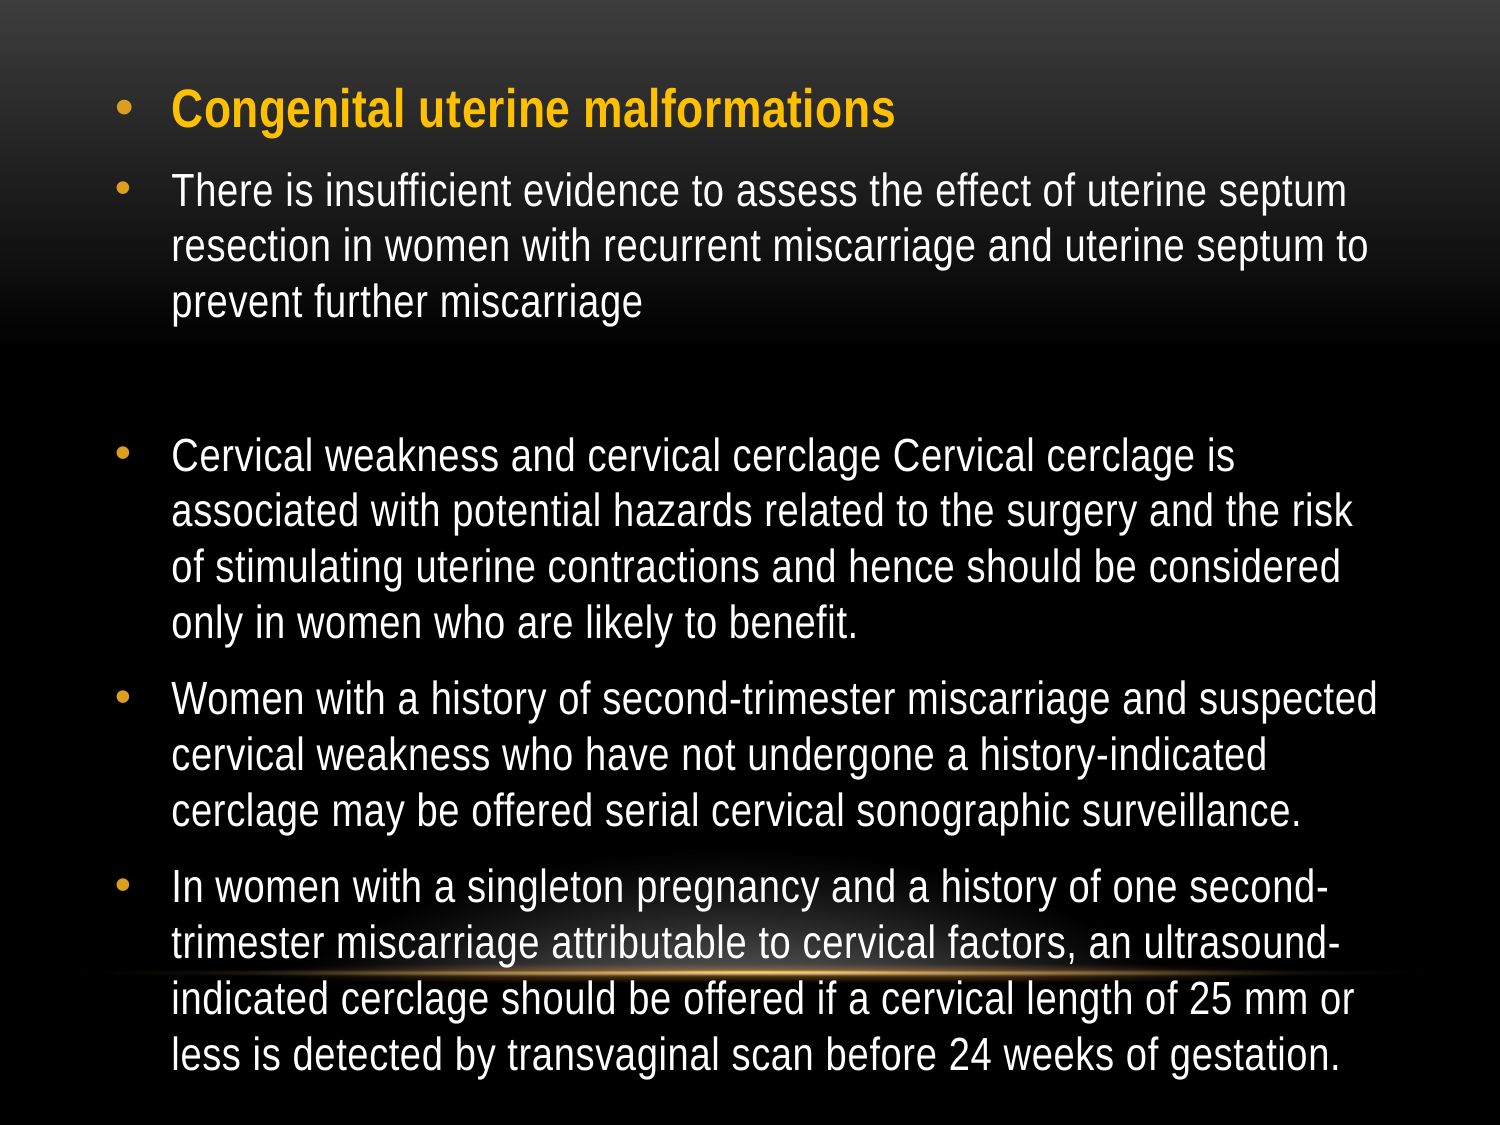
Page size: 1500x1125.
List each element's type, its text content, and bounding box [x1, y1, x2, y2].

list Congenital uterine malformations There is insufficient evidence to assess the effect of uterine septum resection in women with recurrent miscarriage and uterine septum to prevent further miscarriage Cervical weakness and cervical cerclage Cervical cerclage is associated with potential hazards related to the surgery and the risk of stimulating uterine contractions and hence should be considered only in women who are likely to benefit. Women with a history of second-trimester miscarriage and suspected cervical weakness who have not undergone a history-indicated cerclage may be offered serial cervical sonographic surveillance. In women with a singleton pregnancy and a history of one second-trimester miscarriage attributable to cervical factors, an ultrasound-indicated cerclage should be offered if a cervical length of 25 mm or less is detected by transvaginal scan before 24 weeks of gestation. [99, 66, 1400, 1106]
picture [0, 0, 1500, 1125]
